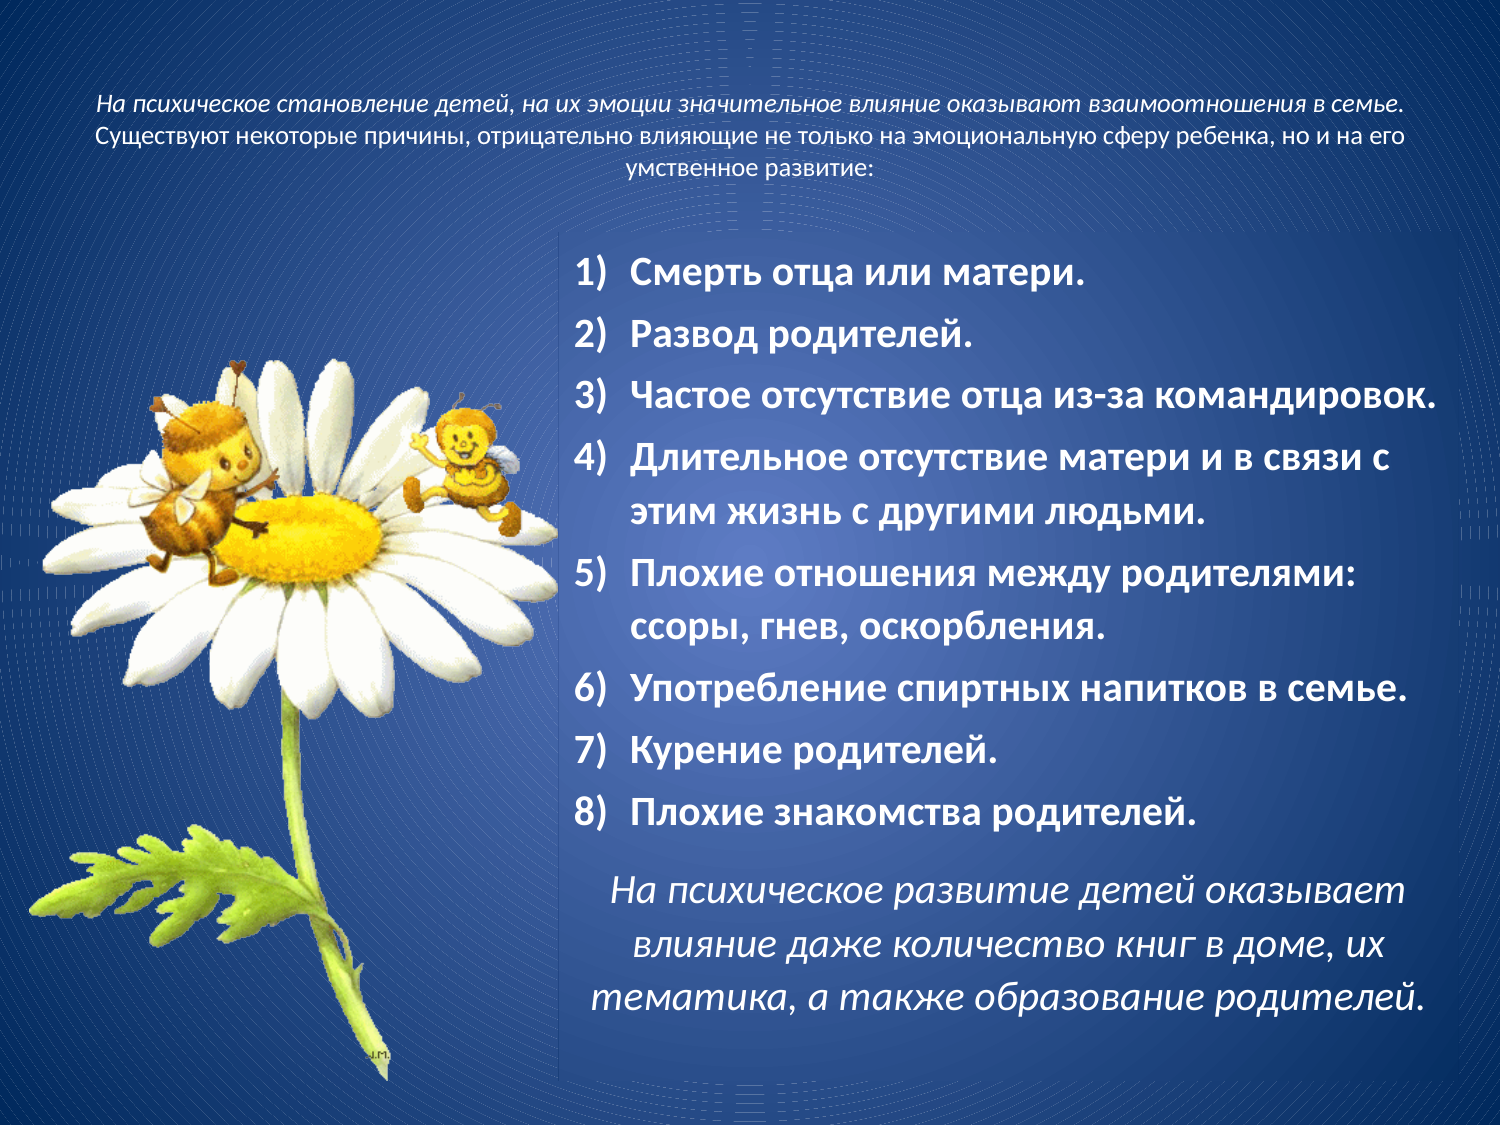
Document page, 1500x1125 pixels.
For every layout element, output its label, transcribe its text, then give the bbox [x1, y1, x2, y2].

list Смерть отца или матери. Развод родителей. Частое отсутствие отца из-за командировок. Длительное отсутствие матери и в связи с этим жизнь с другими людьми. Плохие отношения между родителями: ссоры, гнев, оскорбления. Употребление спиртных напитков в семье. Курение родителей. Плохие знакомства родителей. На психическое развитие детей оказывает влияние даже количество книг в доме, их тематика, а также образование родителей. [558, 232, 1459, 1081]
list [29, 337, 560, 1081]
title На психическое становление детей, на их эмоции значительное влияние оказывают взаимоотношения в семье. Существуют некоторые причины, отрицательно влияющие не только на эмоциональную сферу ребенка, но и на его умственное развитие: [75, 66, 1425, 233]
